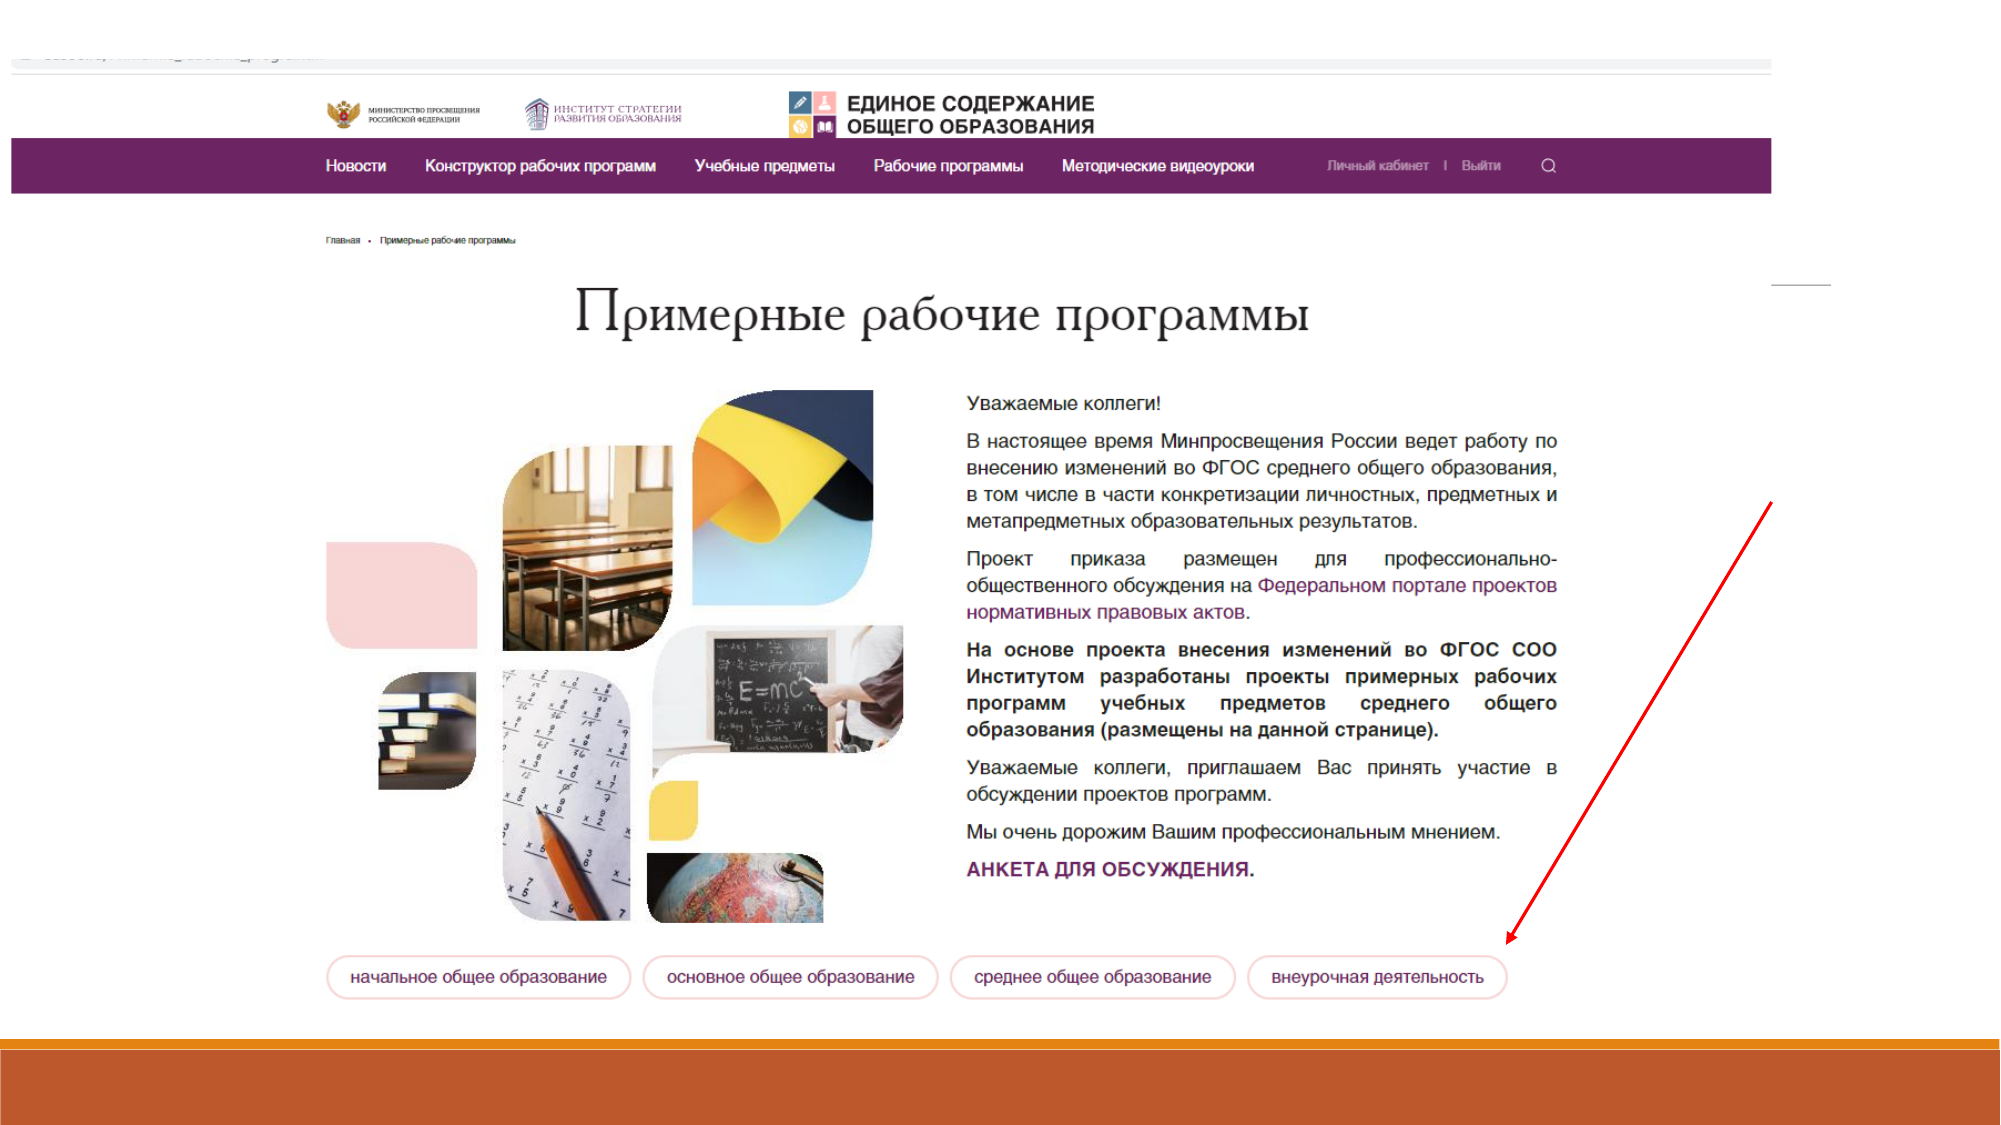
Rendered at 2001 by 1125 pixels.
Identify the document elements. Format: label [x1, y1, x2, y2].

picture [11, 58, 1772, 1034]
